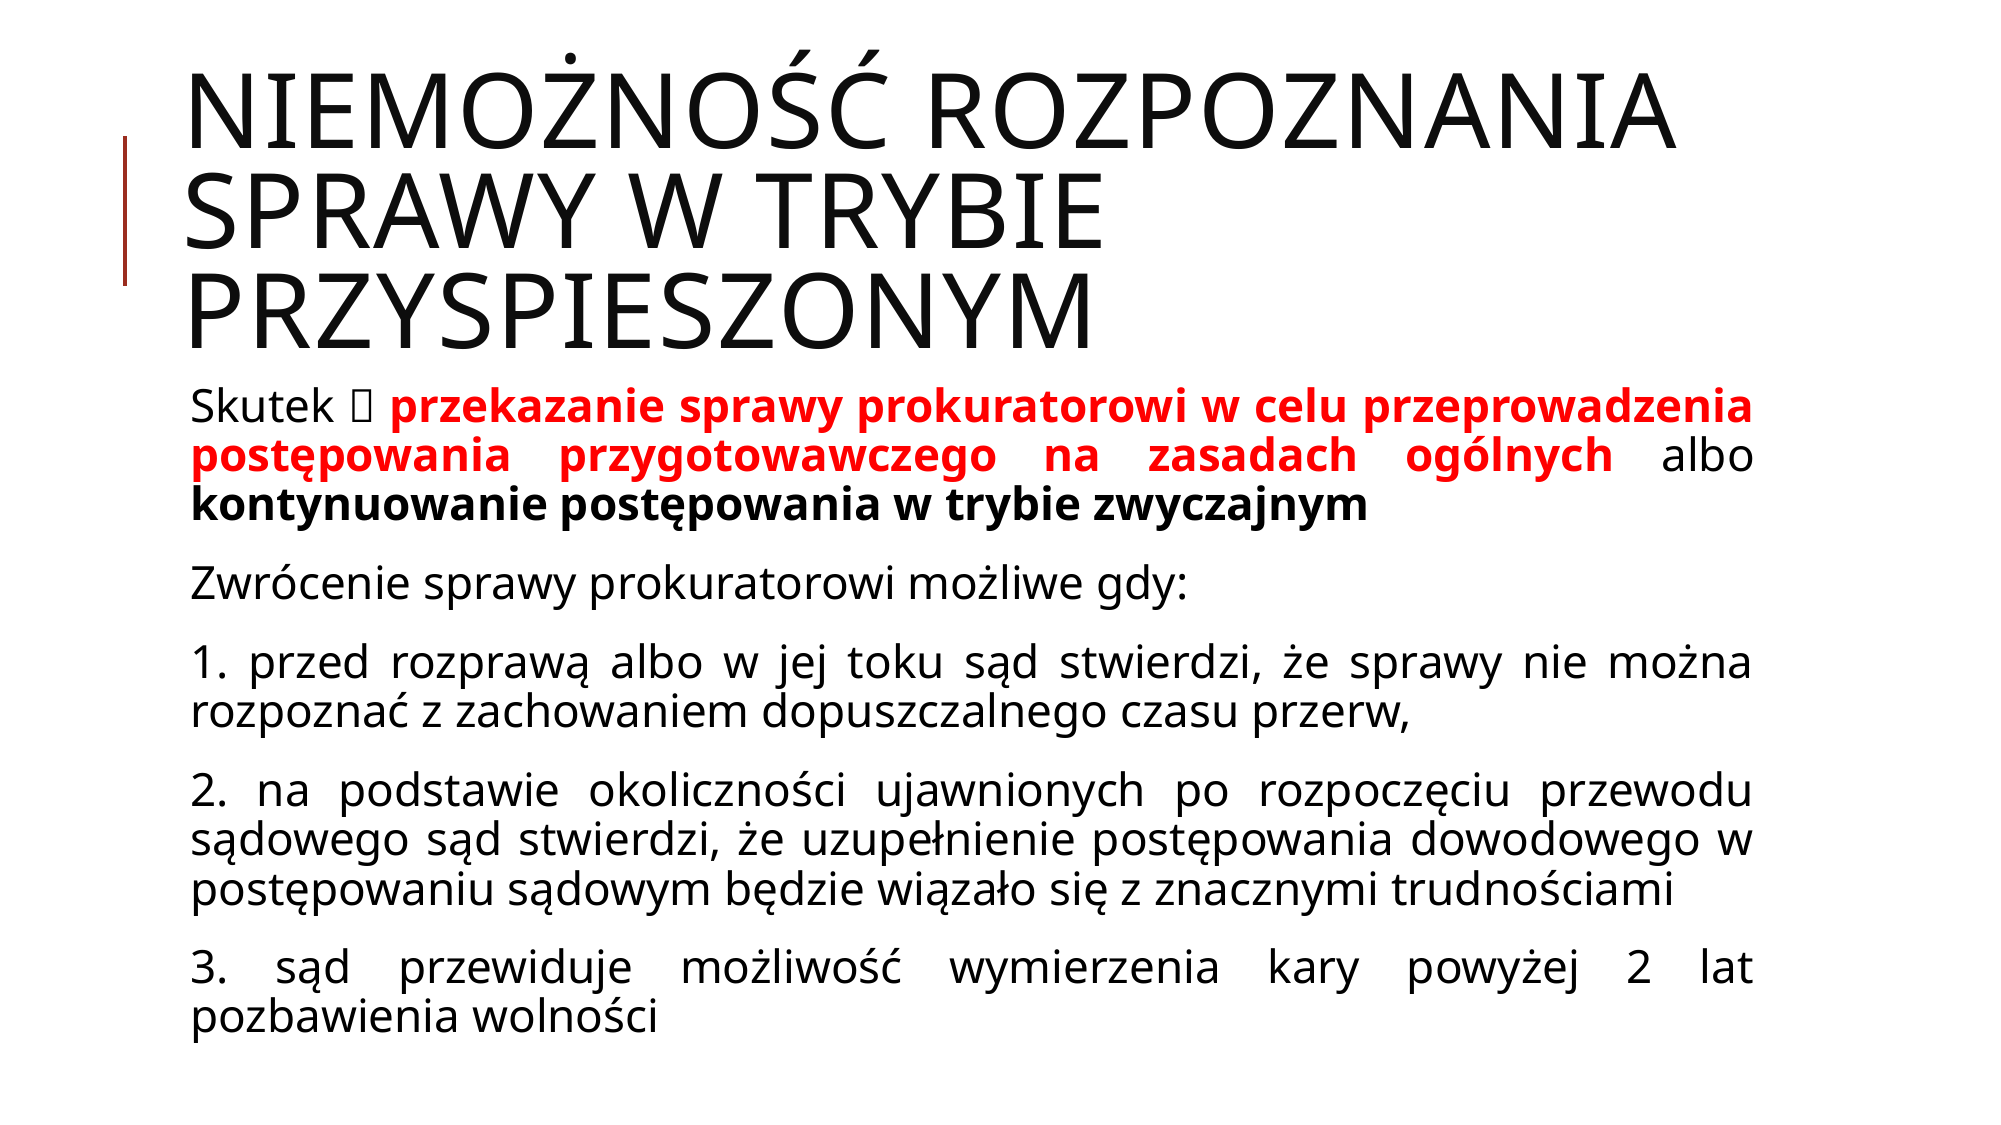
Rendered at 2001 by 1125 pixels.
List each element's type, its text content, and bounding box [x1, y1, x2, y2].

title Niemożność rozpoznania sprawy w trybie przyspieszonym [168, 96, 1763, 342]
list Skutek  przekazanie sprawy prokuratorowi w celu przeprowadzenia postępowania przygotowawczego na zasadach ogólnych albo kontynuowanie postępowania w trybie zwyczajnym Zwrócenie sprawy prokuratorowi możliwe gdy: 1. przed rozprawą albo w jej toku sąd stwierdzi, że sprawy nie można rozpoznać z zachowaniem dopuszczalnego czasu przerw, 2. na podstawie okoliczności ujawnionych po rozpoczęciu przewodu sądowego sąd stwierdzi, że uzupełnienie postępowania dowodowego w postępowaniu sądowym będzie wiązało się z znacznymi trudnościami 3. sąd przewiduje możliwość wymierzenia kary powyżej 2 lat pozbawienia wolności [168, 375, 1763, 1035]
